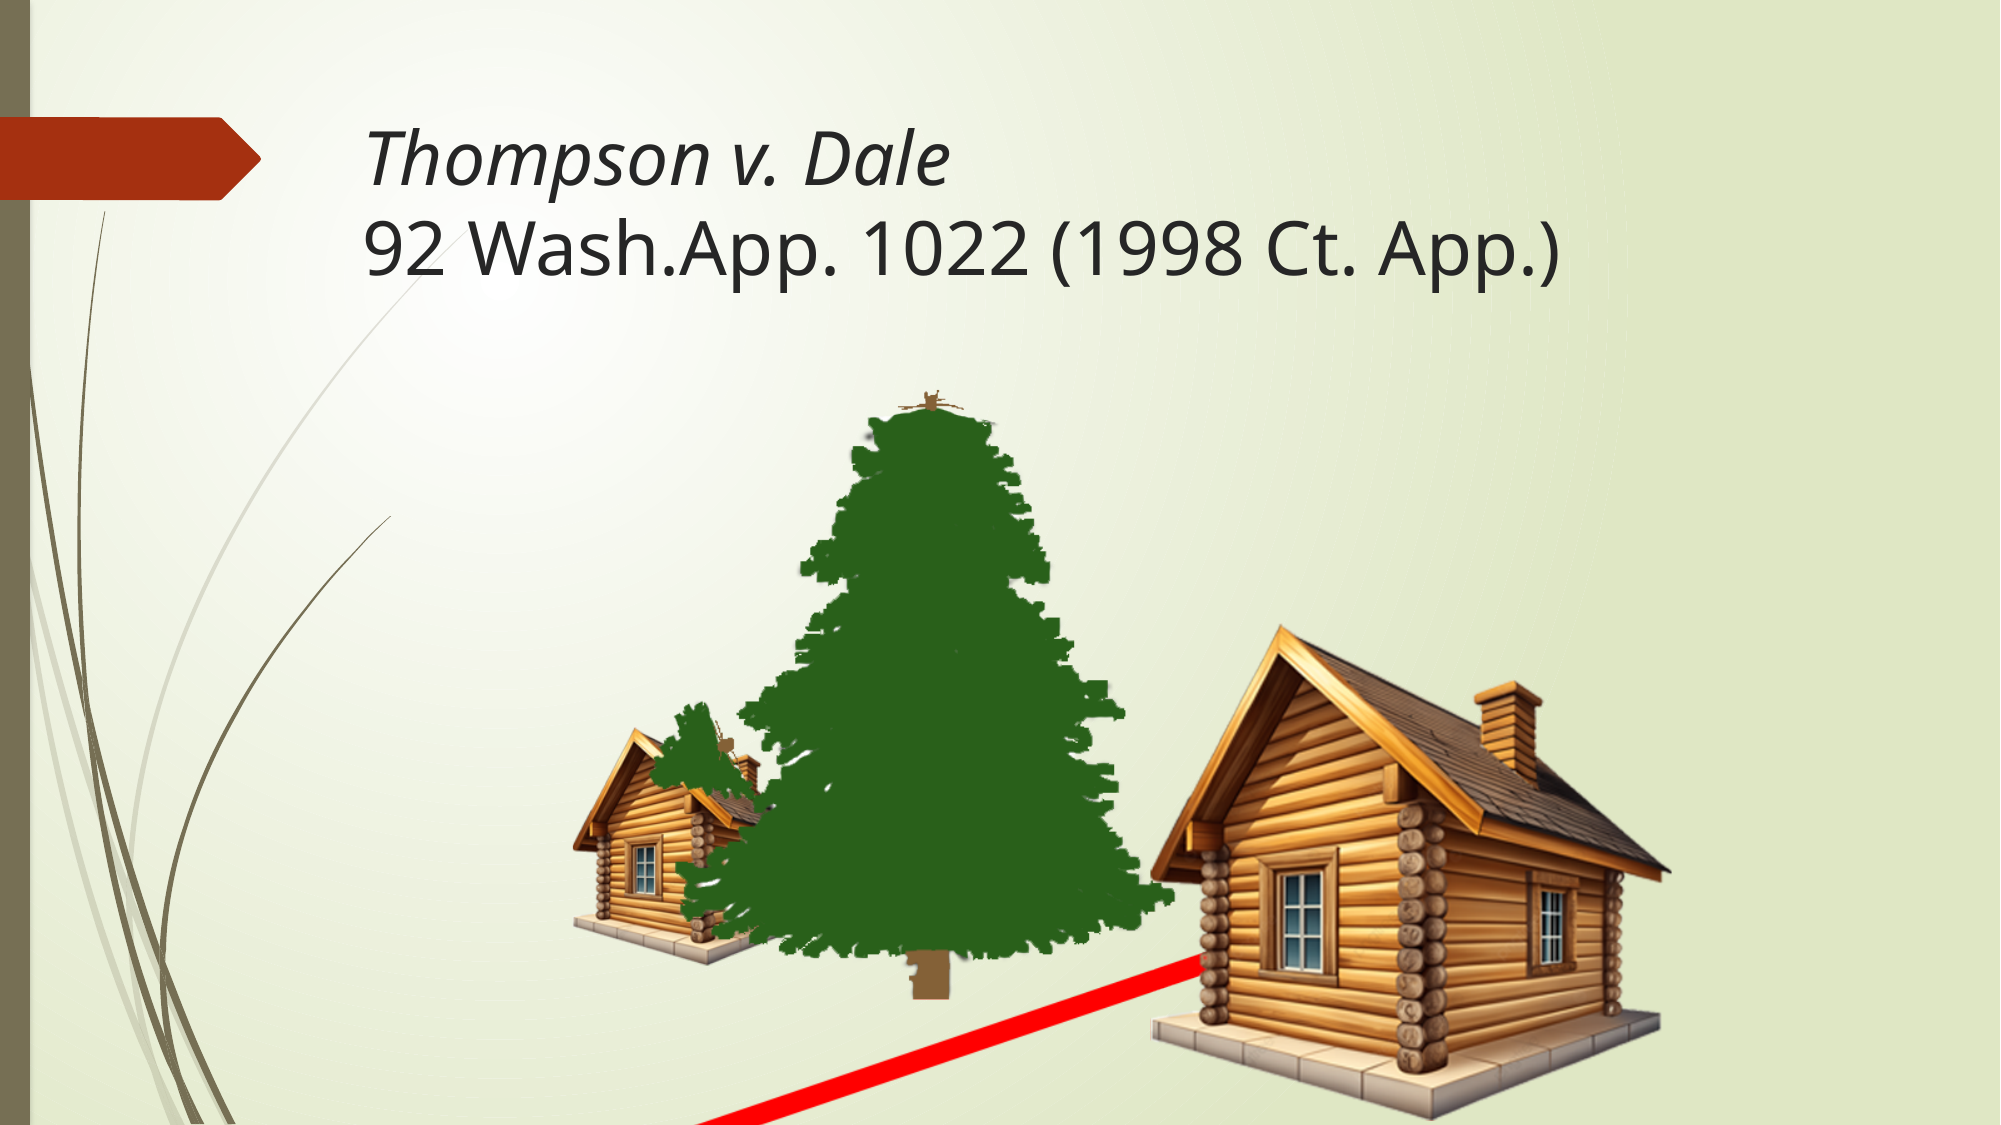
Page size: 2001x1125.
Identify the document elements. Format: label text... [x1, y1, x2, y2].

title Thompson v. Dale 92 Wash.App. 1022 (1998 Ct. App.) [347, 102, 2000, 313]
picture [463, 291, 1727, 1125]
